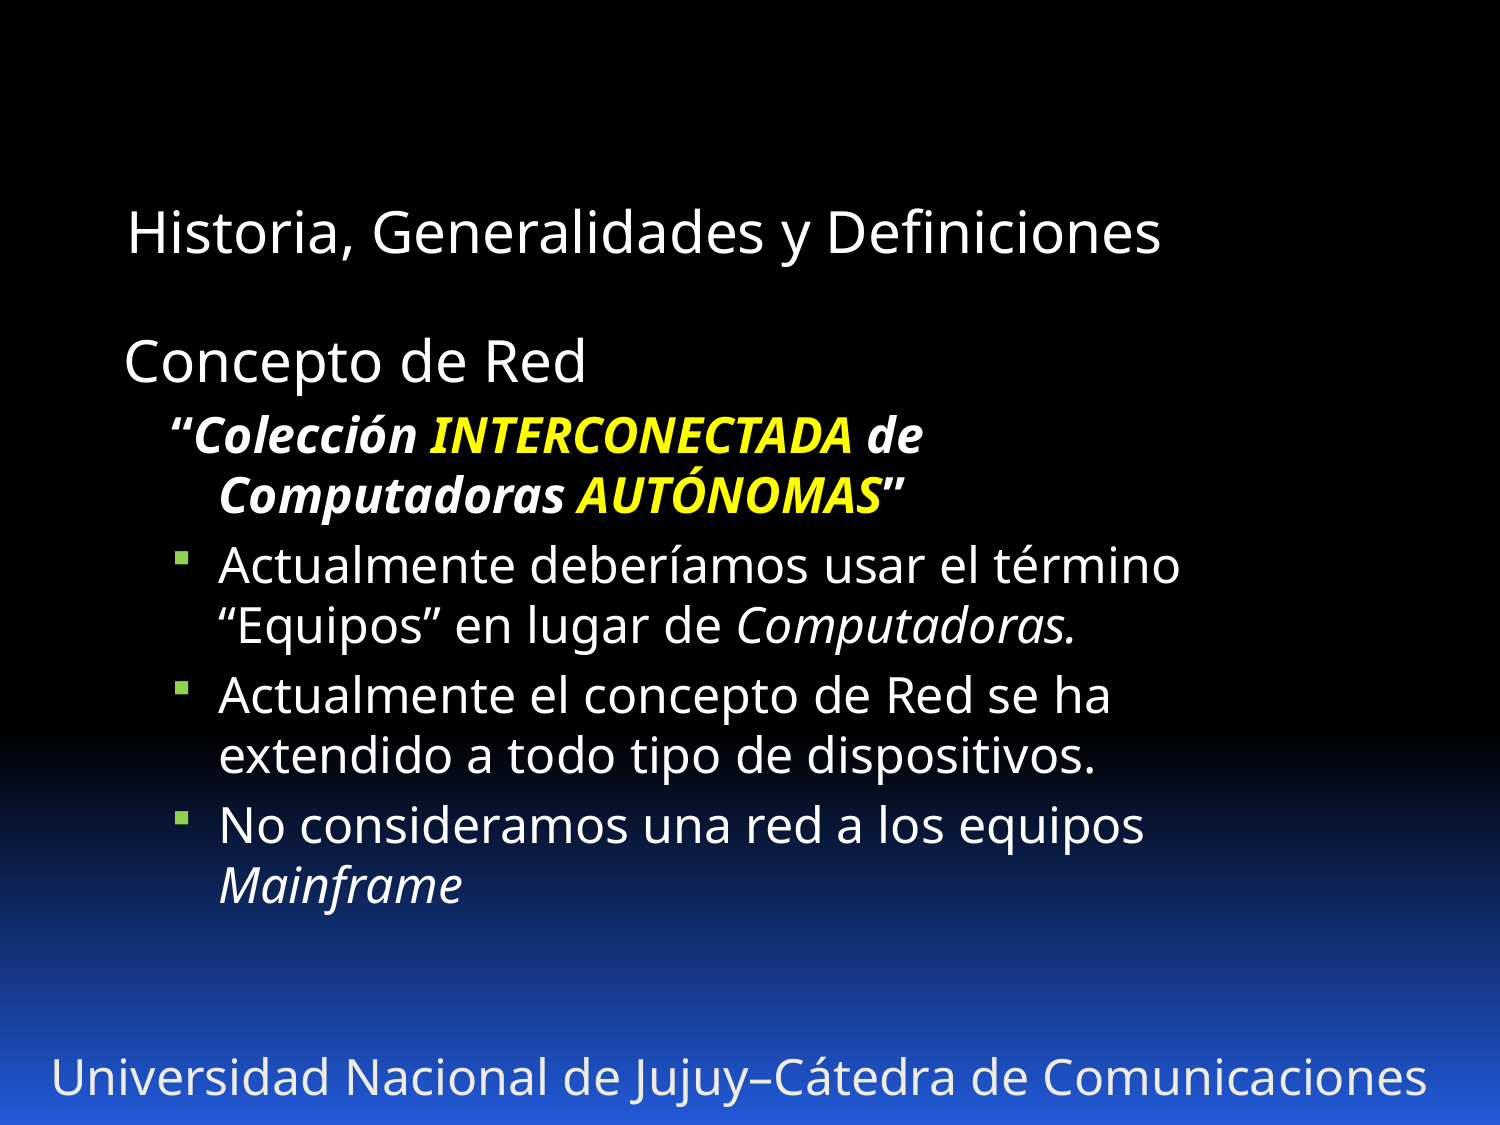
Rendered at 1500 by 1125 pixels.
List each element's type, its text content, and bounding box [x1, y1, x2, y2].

list Historia, Generalidades y Definiciones [99, 187, 1336, 300]
list Concepto de Red “Colección INTERCONECTADA de Computadoras AUTÓNOMAS” Actualmente deberíamos usar el término “Equipos” en lugar de Computadoras. Actualmente el concepto de Red se ha extendido a todo tipo de dispositivos. No consideramos una red a los equipos Mainframe [82, 316, 1294, 961]
footer Universidad Nacional de Jujuy–Cátedra de Comunicaciones [35, 1042, 1500, 1113]
